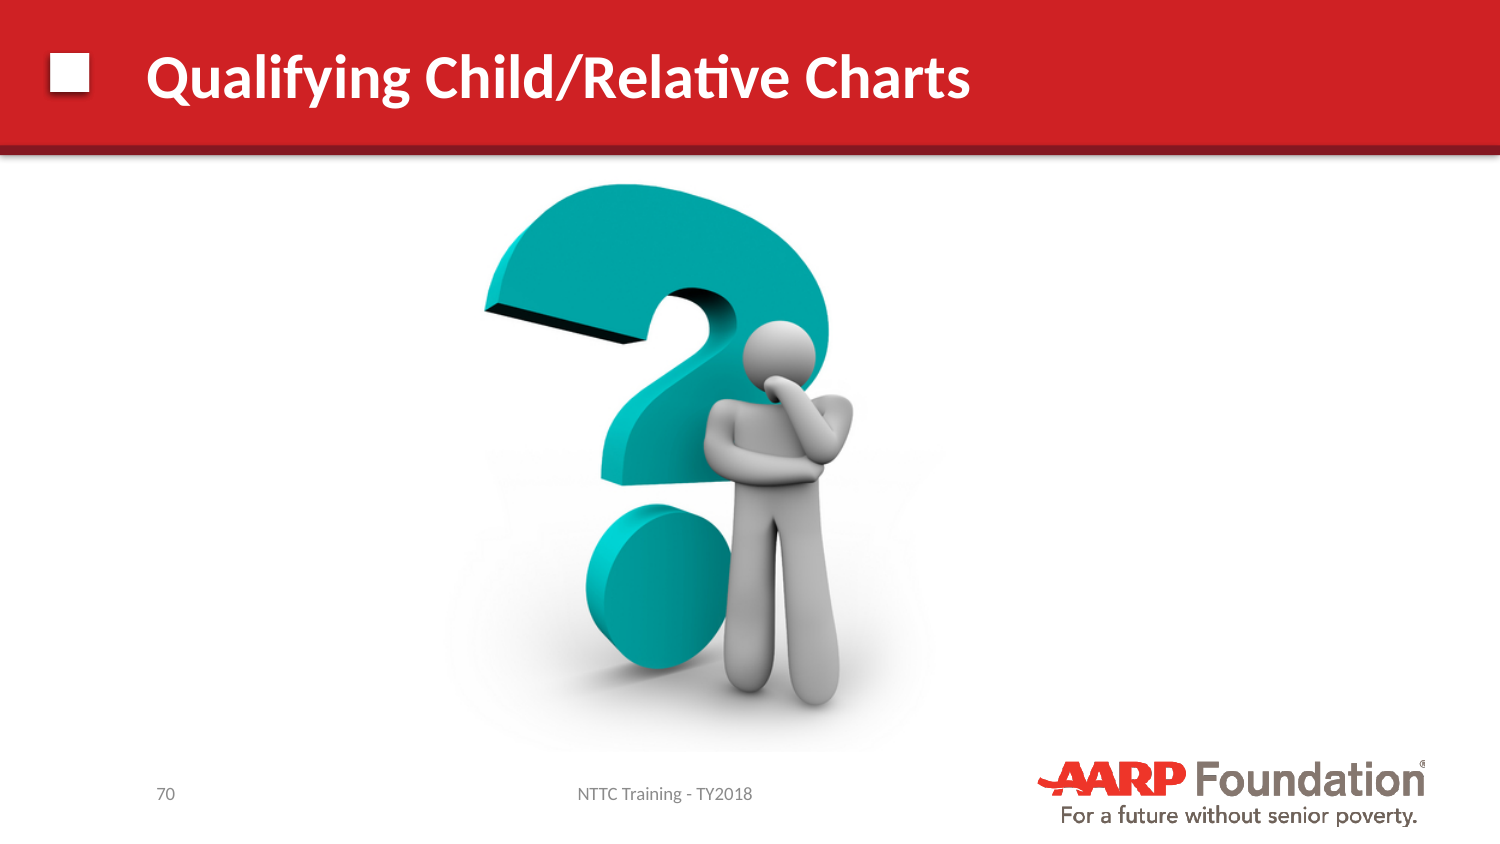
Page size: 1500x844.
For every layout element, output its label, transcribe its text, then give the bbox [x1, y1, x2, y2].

title Qualifying Child/Relative Charts [131, 3, 1331, 145]
footer NTTC Training - TY2018 [427, 770, 903, 816]
slide_number 70 [75, 770, 191, 816]
picture [398, 176, 974, 752]
